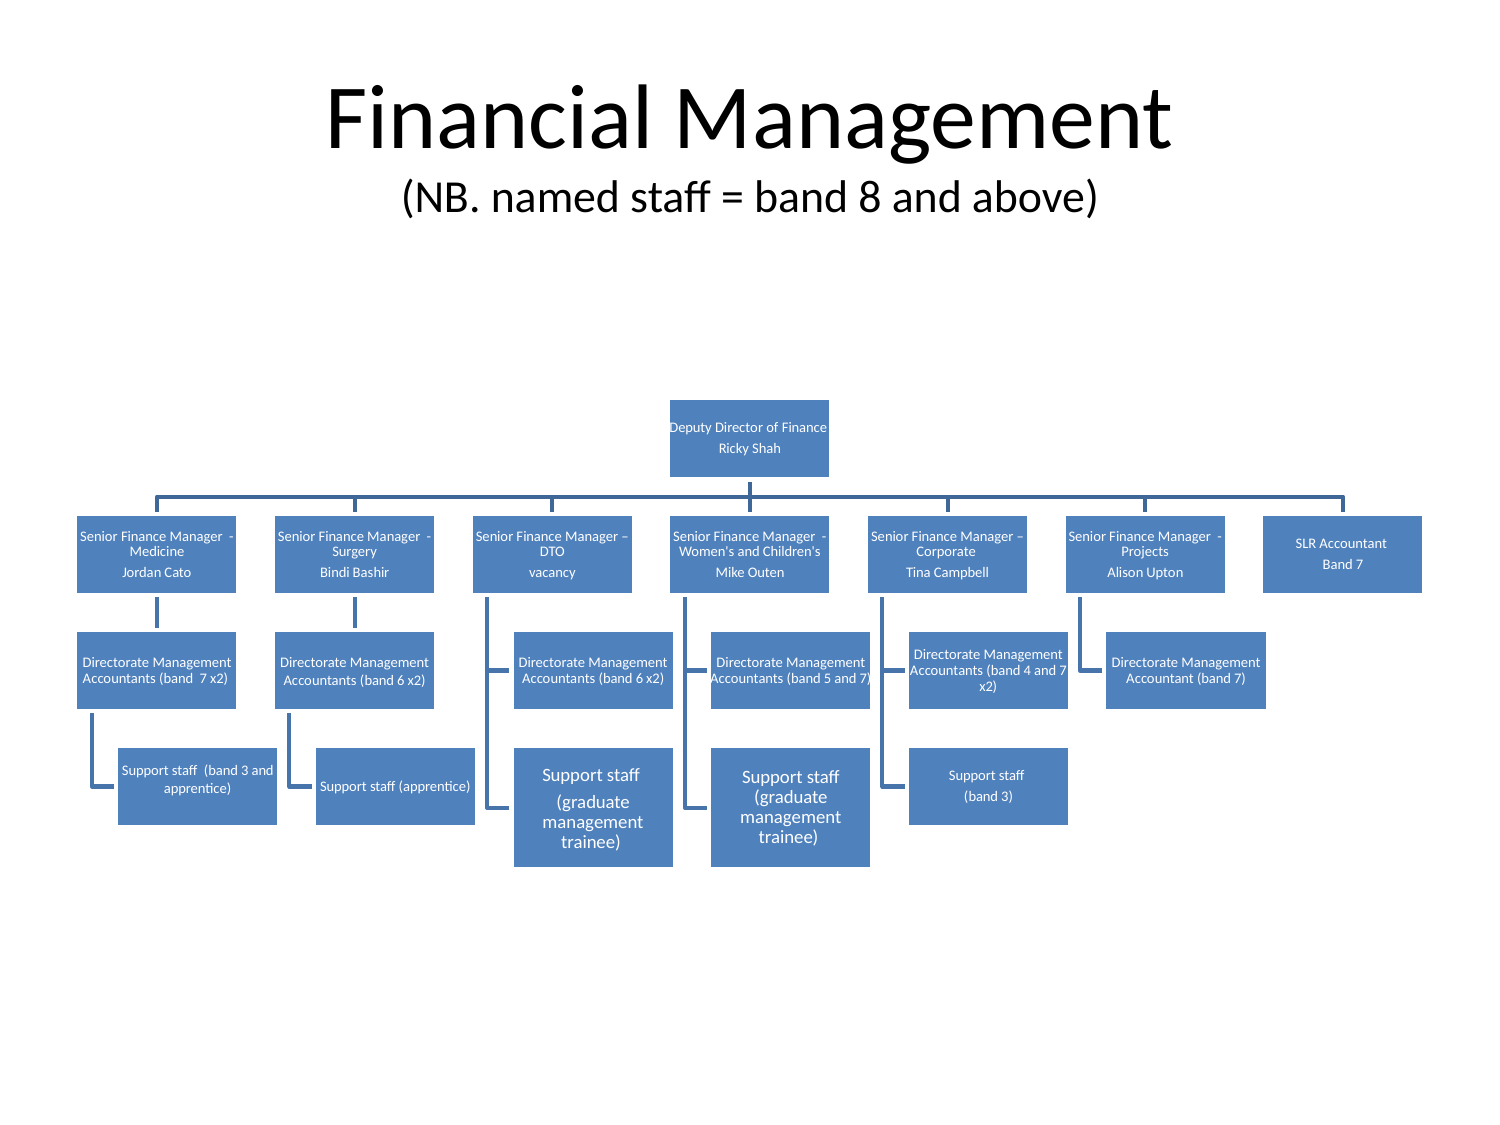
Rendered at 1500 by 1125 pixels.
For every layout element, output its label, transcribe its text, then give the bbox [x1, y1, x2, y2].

title Financial Management (NB. named staff = band 8 and above) [75, 45, 1425, 233]
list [74, 262, 1426, 1006]
